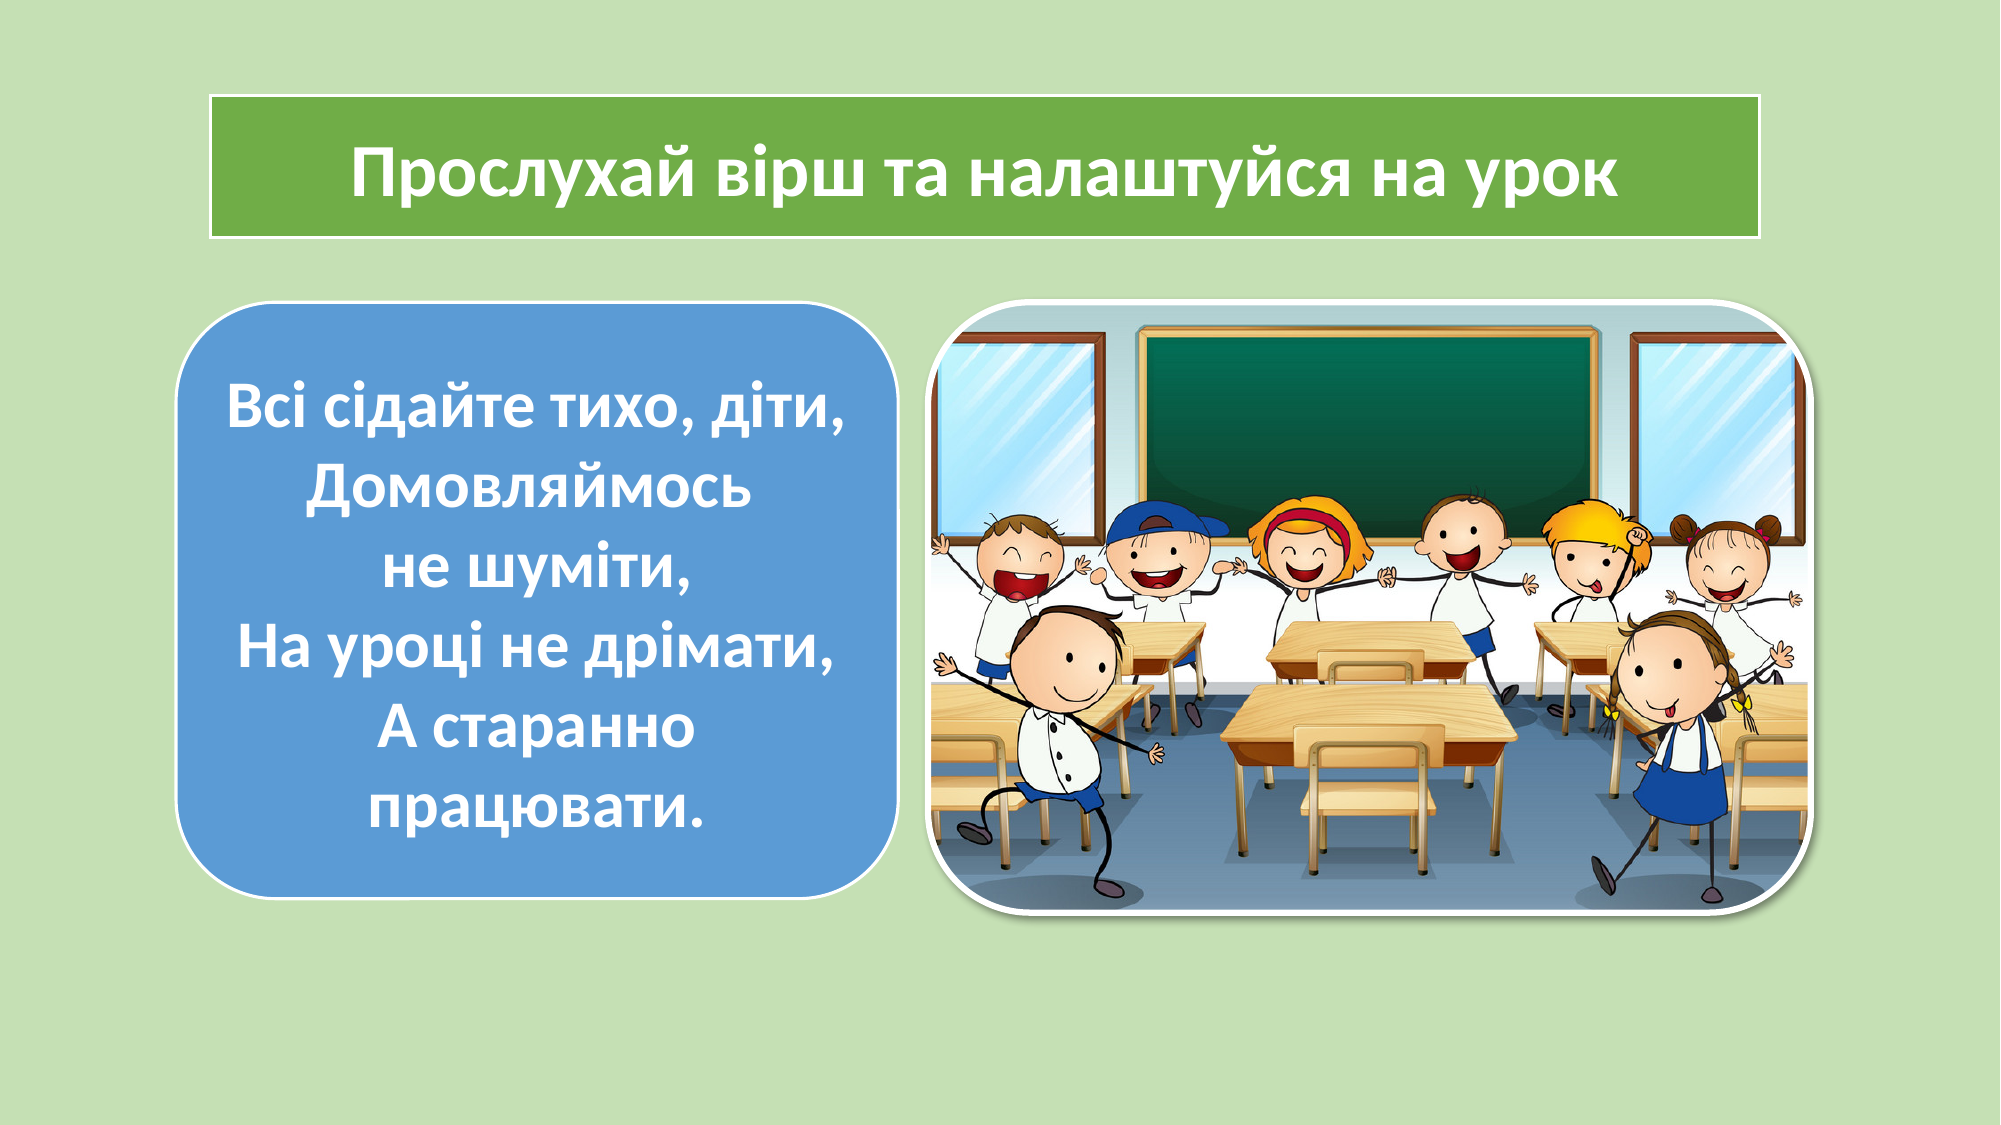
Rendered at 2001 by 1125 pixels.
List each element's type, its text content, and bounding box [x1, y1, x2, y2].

picture [928, 302, 1811, 913]
text_box Прослухай вірш та налаштуйся на урок [209, 94, 1761, 239]
text_box Всі сідайте тихо, діти, Домовляймось не шуміти, На уроці не дрімати, А старанно працювати. [174, 300, 900, 901]
